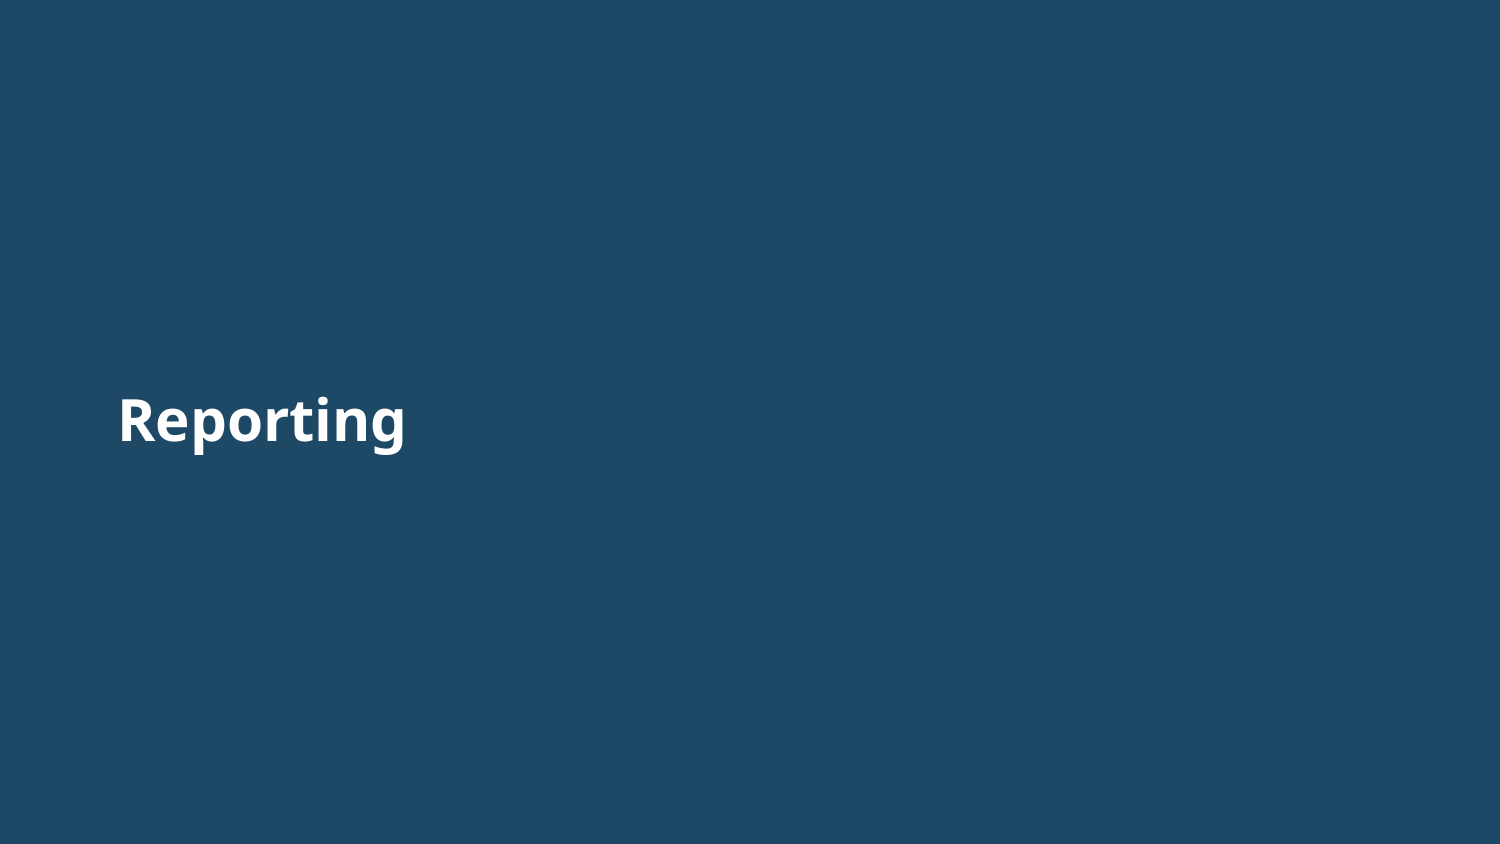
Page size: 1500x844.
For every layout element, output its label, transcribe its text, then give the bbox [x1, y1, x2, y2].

list Reporting [102, 89, 1397, 750]
